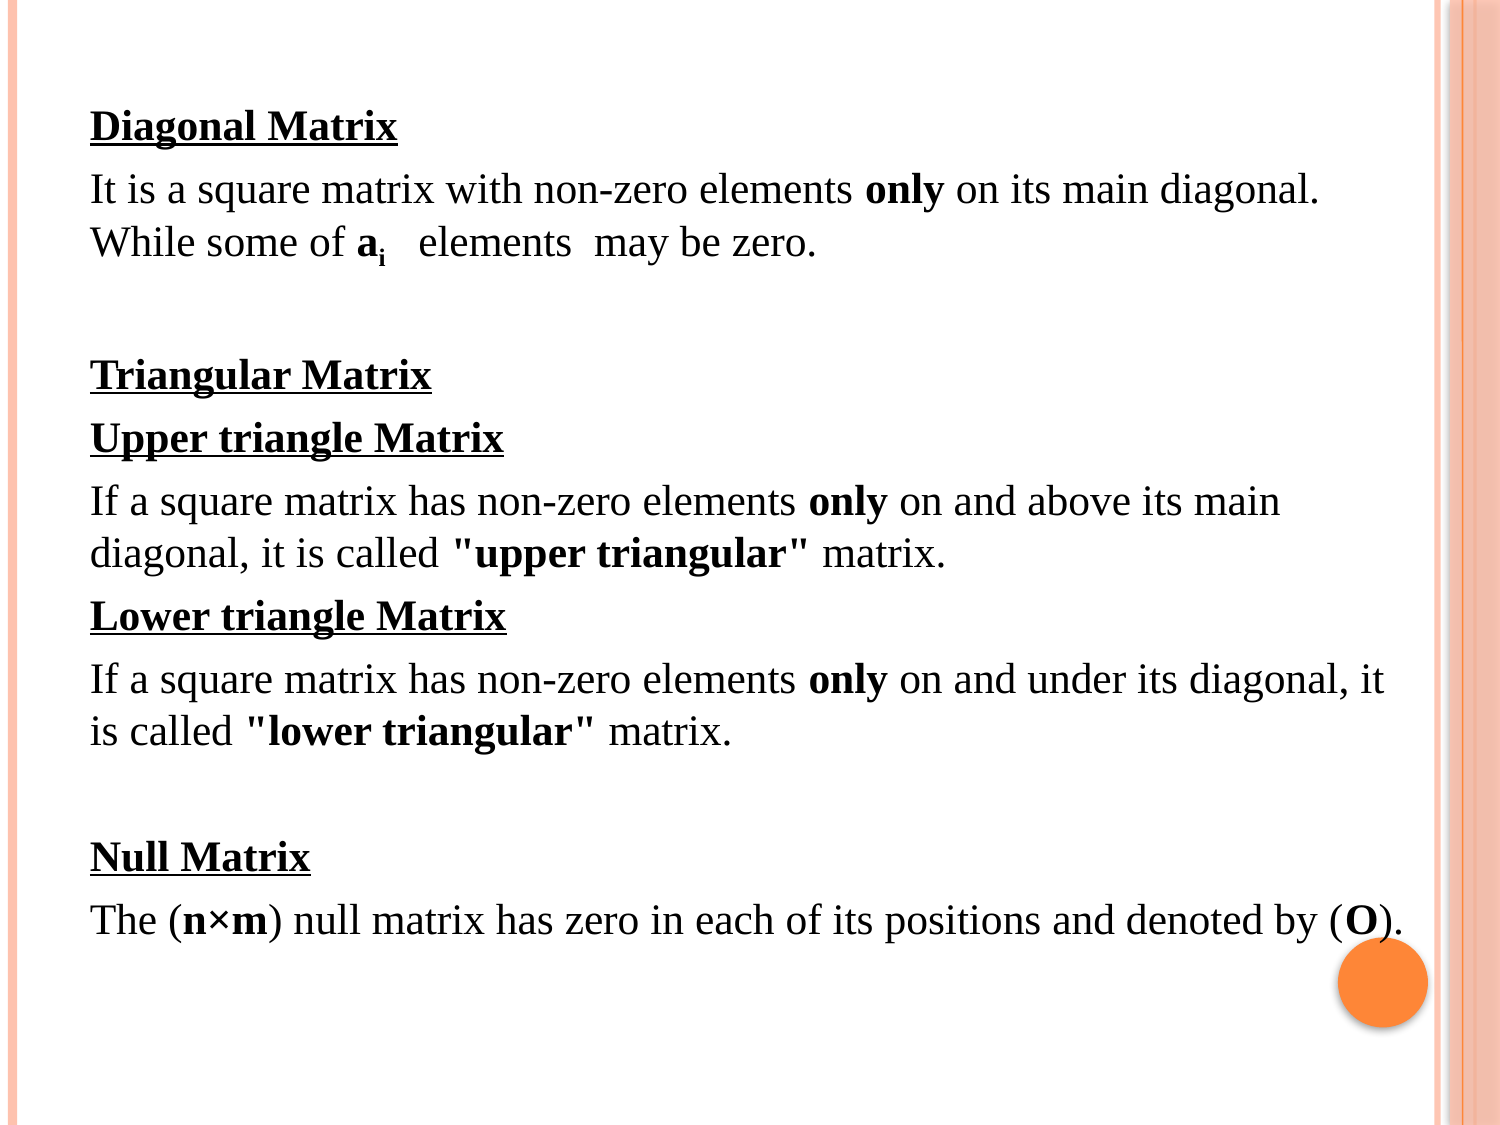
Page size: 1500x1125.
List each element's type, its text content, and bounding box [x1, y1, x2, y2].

list Diagonal Matrix It is a square matrix with non-zero elements only on its main diagonal. While some of ai elements may be zero. Triangular Matrix Upper triangle Matrix If a square matrix has non-zero elements only on and above its main diagonal, it is called "upper triangular" matrix. Lower triangle Matrix If a square matrix has non-zero elements only on and under its diagonal, it is called "lower triangular" matrix. Null Matrix The (n×m) null matrix has zero in each of its positions and denoted by (O). [75, 90, 1425, 1005]
